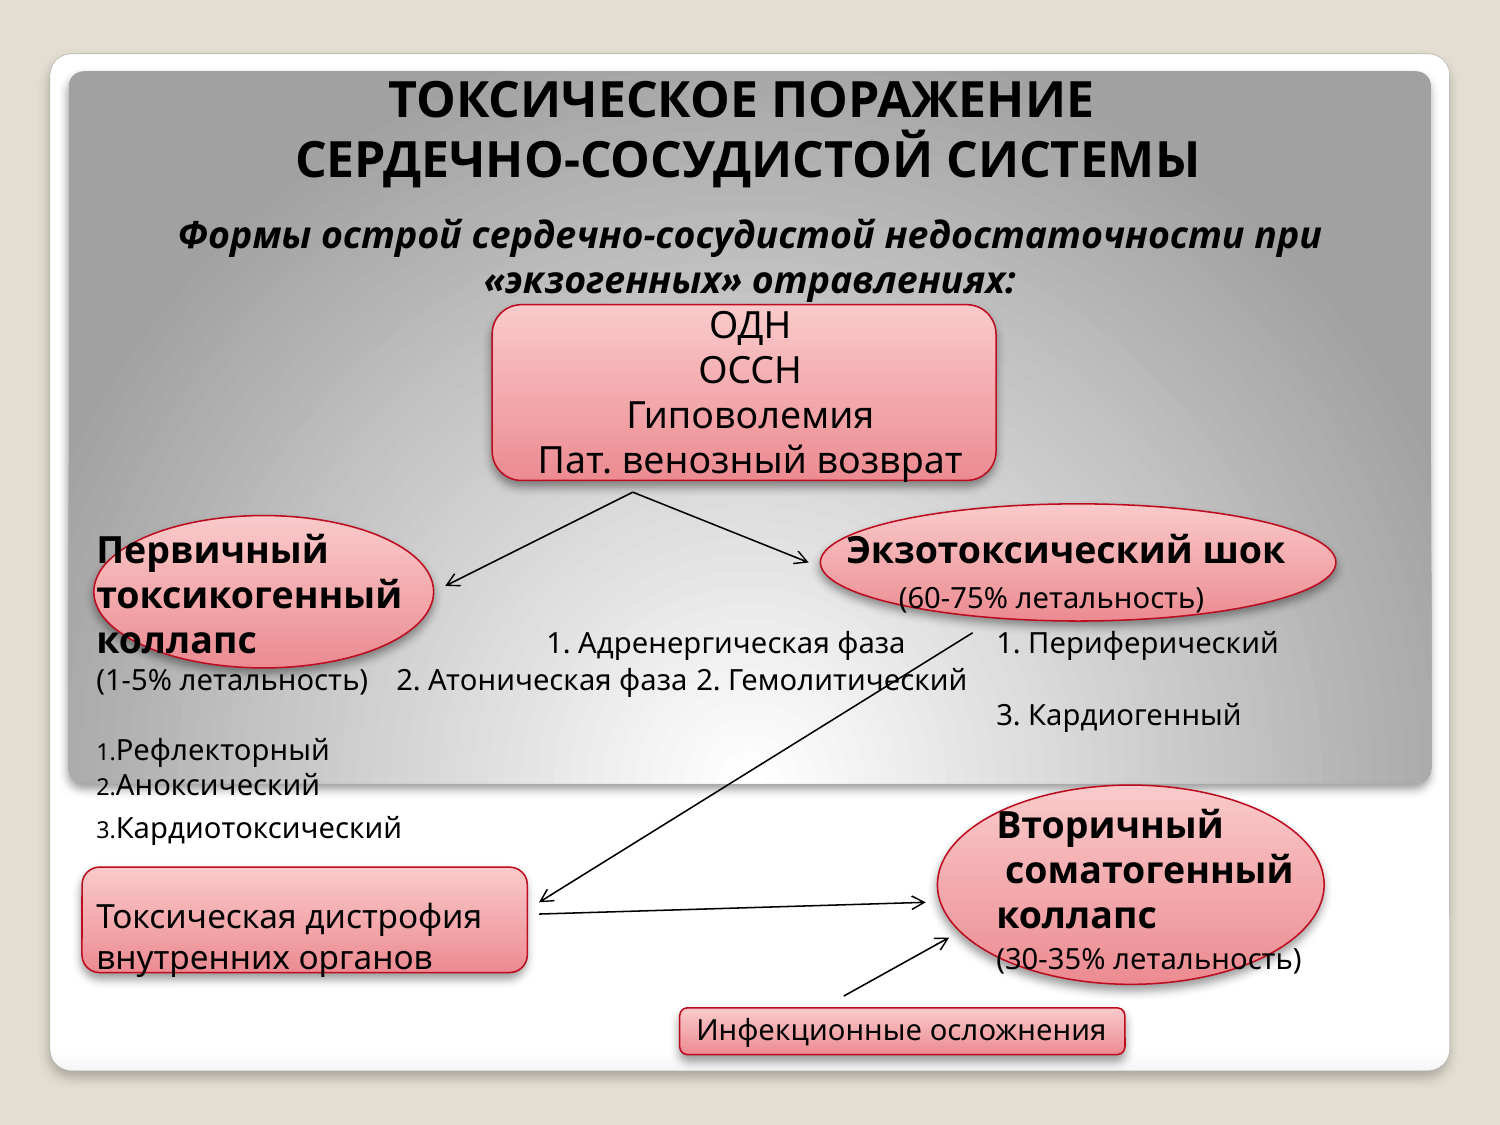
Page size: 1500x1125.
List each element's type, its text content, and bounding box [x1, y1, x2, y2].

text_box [843, 937, 950, 997]
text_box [538, 902, 926, 915]
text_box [445, 491, 634, 587]
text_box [632, 491, 809, 563]
list Формы острой сердечно-сосудистой недостаточности при «экзогенных» отравлениях: ОДН ОССН Гиповолемия Пат. венозный возврат Первичный Экзотоксический шок токсикогенный (60-75% летальность) коллапс 1. Адренергическая фаза 1. Периферический (1-5% летальность) 2. Атоническая фаза 2. Гемолитический 3. Кардиогенный Рефлекторный Аноксический Кардиотоксический Вторичный соматогенный Токсическая дистрофия коллапс внутренних органов (30-35% летальность) Инфекционные осложнения [76, 210, 1420, 1067]
title ТОКСИЧЕСКОЕ ПОРАЖЕНИЕ СЕРДЕЧНО-СОСУДИСТОЙ СИСТЕМЫ [76, 82, 1420, 188]
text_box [538, 632, 973, 903]
